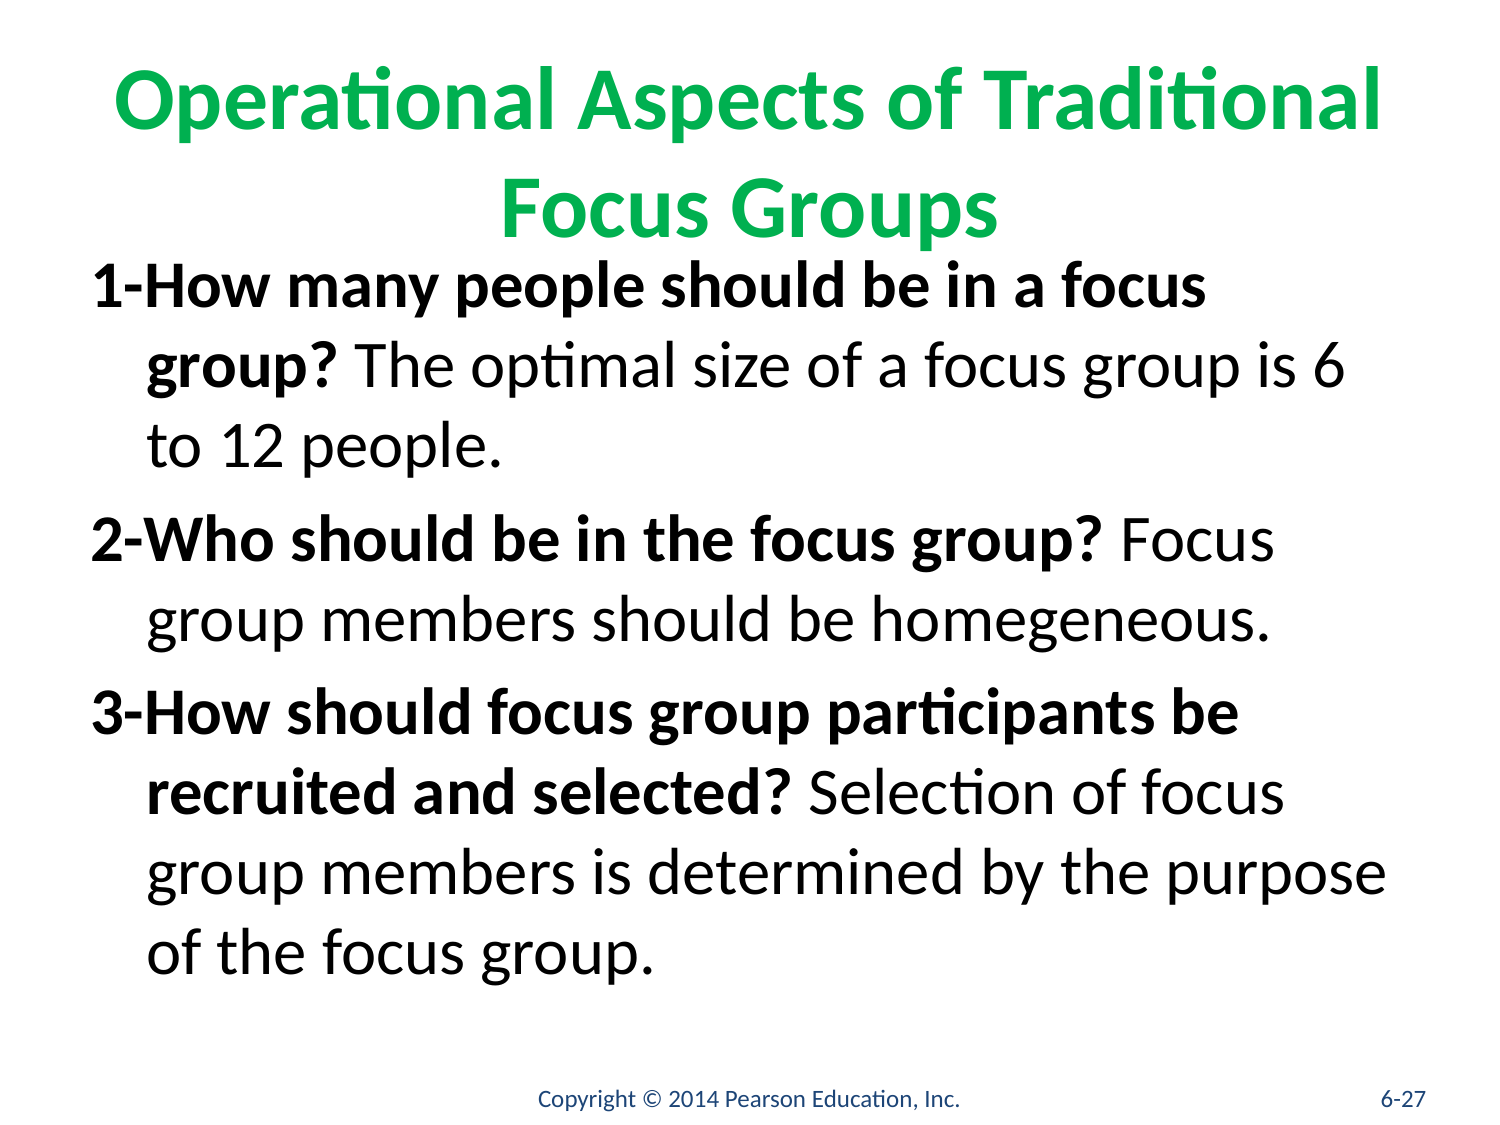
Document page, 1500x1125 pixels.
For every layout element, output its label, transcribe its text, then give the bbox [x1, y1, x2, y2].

list 1-How many people should be in a focus group? The optimal size of a focus group is 6 to 12 people. 2-Who should be in the focus group? Focus group members should be homegeneous. 3-How should focus group participants be recruited and selected? Selection of focus group members is determined by the purpose of the focus group. [75, 233, 1425, 1091]
title Operational Aspects of Traditional Focus Groups [75, 32, 1425, 233]
